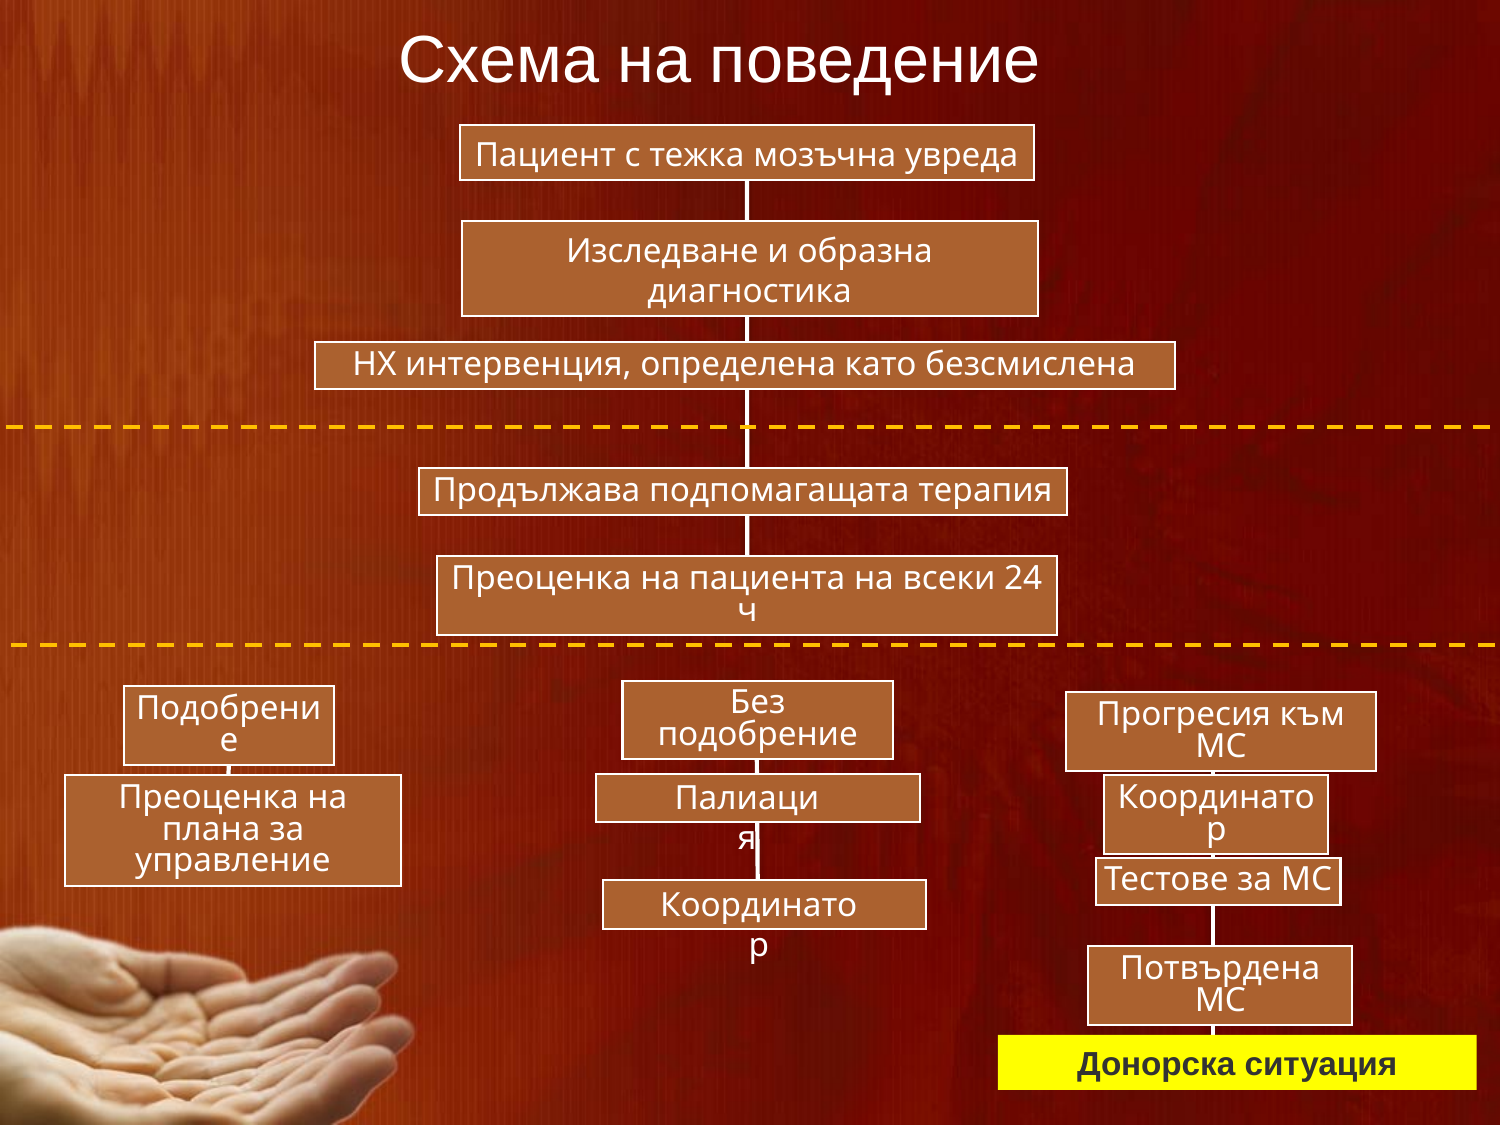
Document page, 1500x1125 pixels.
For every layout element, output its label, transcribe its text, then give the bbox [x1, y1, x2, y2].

title Схема на поведение [21, 6, 1418, 104]
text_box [5, 125, 1500, 1091]
picture [0, 0, 1500, 1125]
